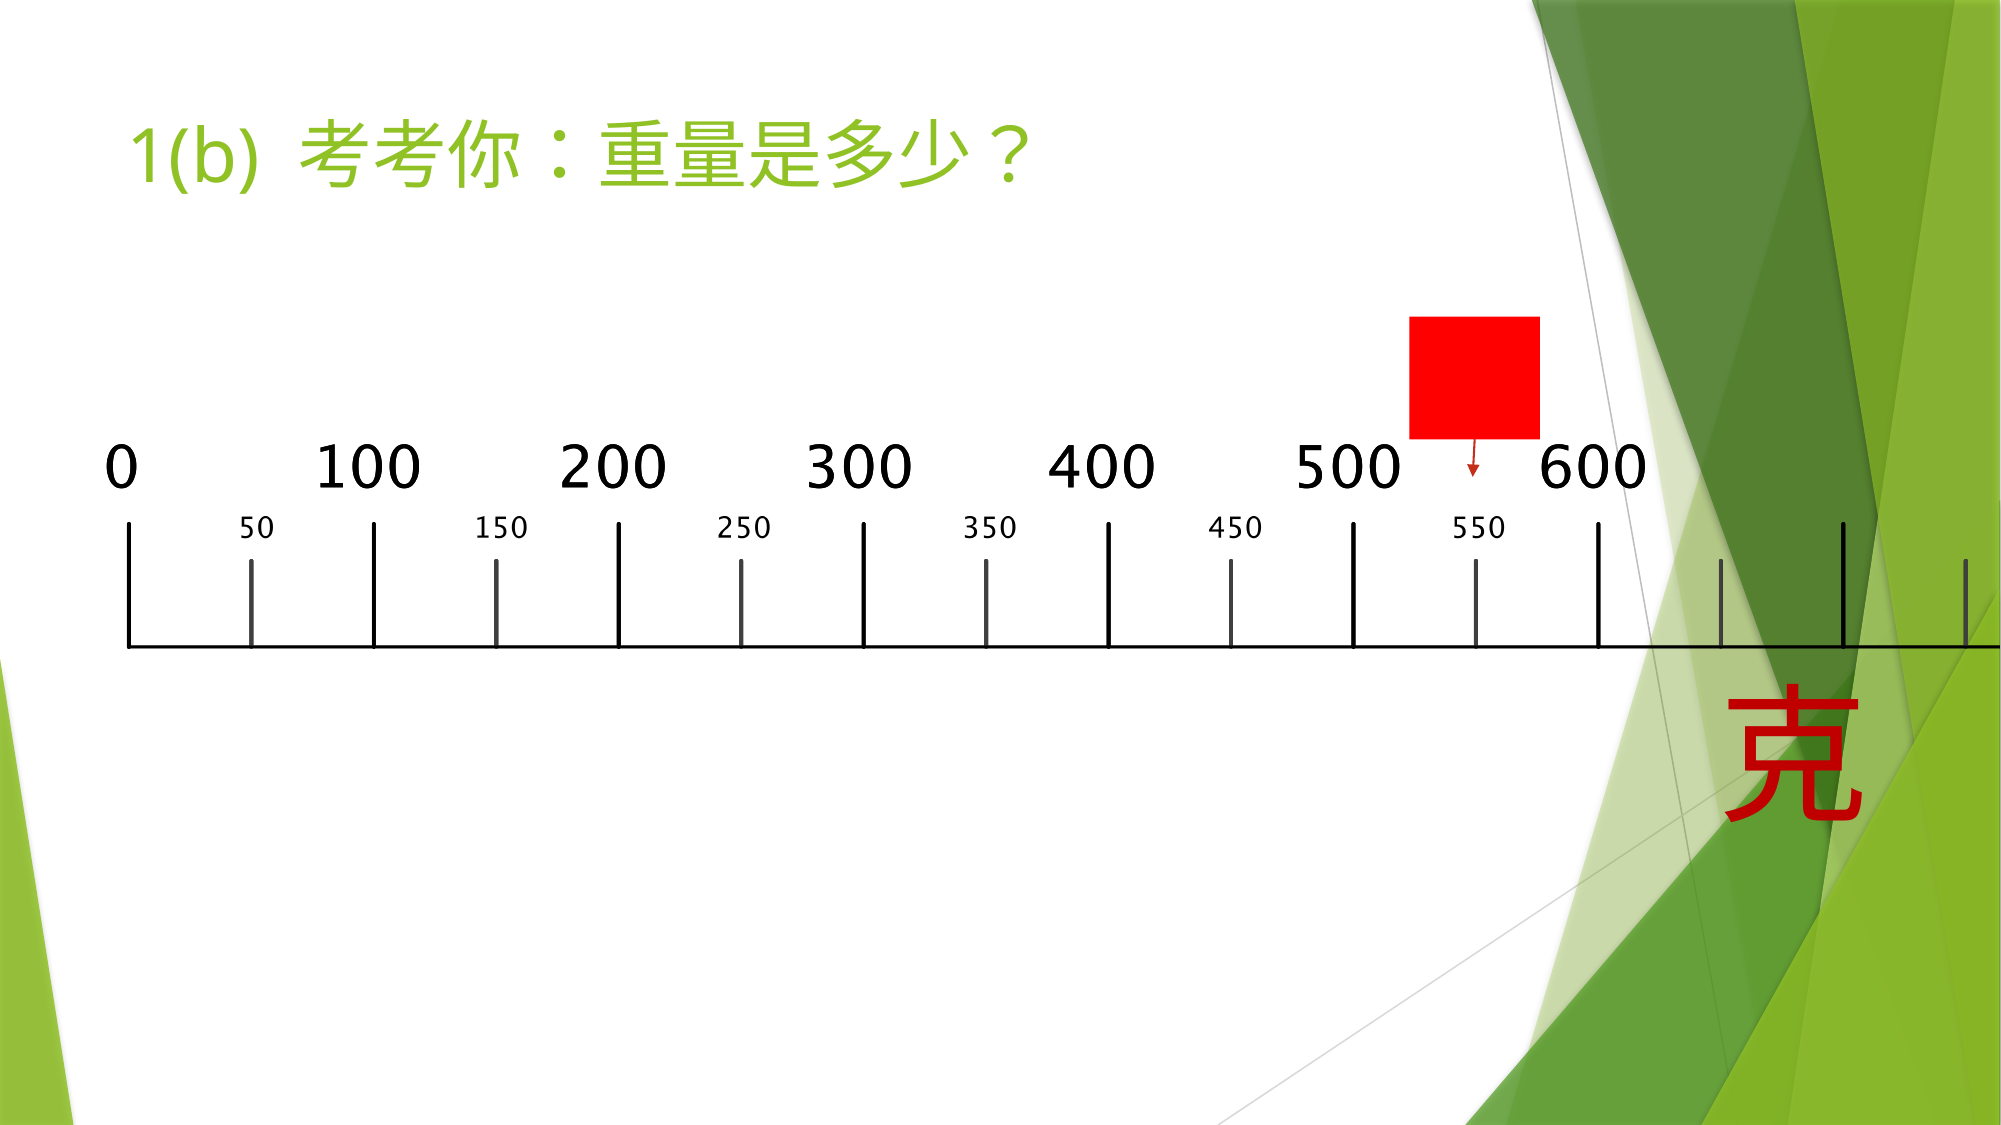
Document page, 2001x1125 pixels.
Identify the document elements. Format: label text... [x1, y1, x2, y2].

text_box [1408, 316, 1541, 478]
text_box 克 [1703, 764, 1839, 848]
title 1(b) 考考你：重量是多少？ [111, 99, 1522, 317]
picture [0, 360, 2000, 753]
